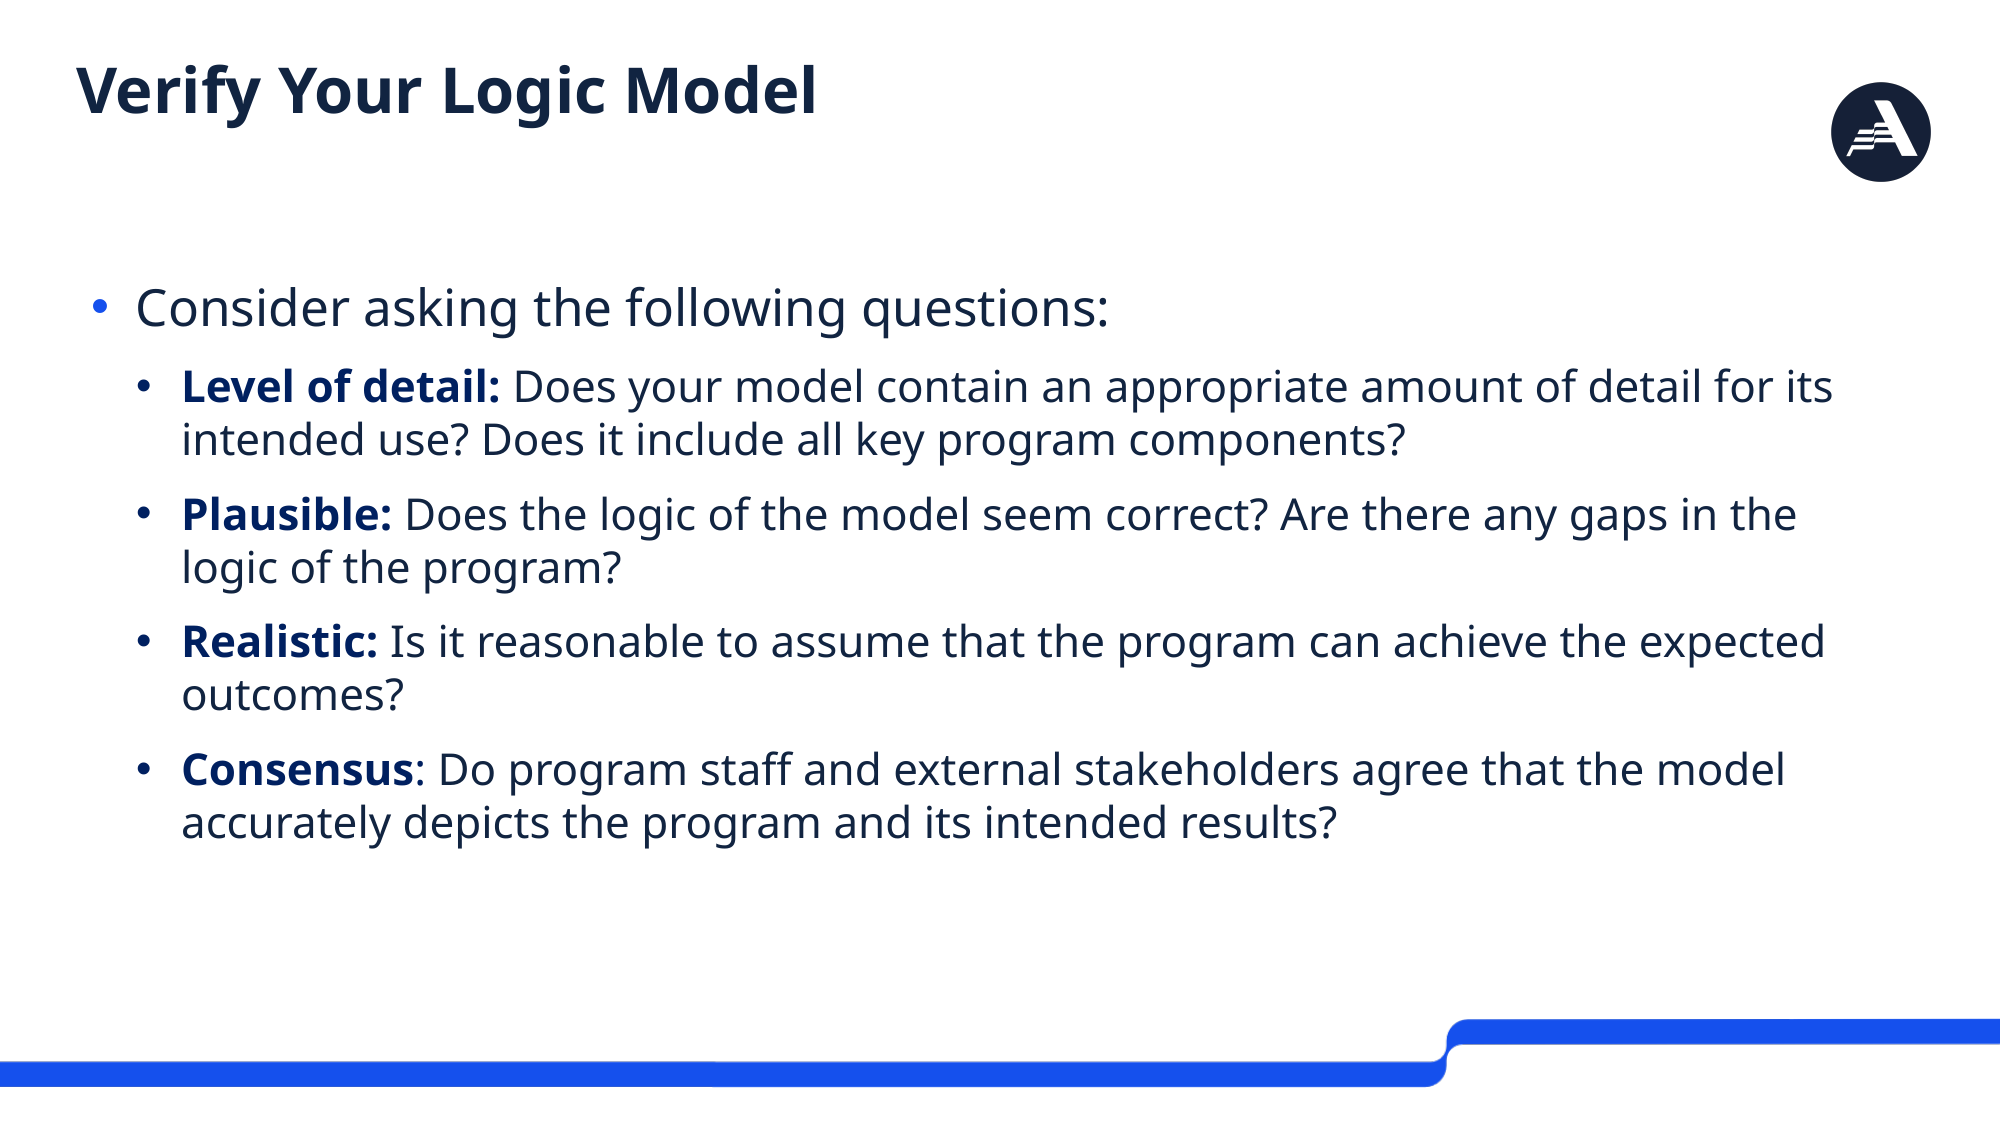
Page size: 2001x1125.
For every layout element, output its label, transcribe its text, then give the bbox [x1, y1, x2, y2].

title Verify Your Logic Model [76, 58, 1074, 128]
list Consider asking the following questions: Level of detail: Does your model contain an appropriate amount of detail for its intended use? Does it include all key program components? Plausible: Does the logic of the model seem correct? Are there any gaps in the logic of the program? Realistic: Is it reasonable to assume that the program can achieve the expected outcomes? Consensus: Do program staff and external stakeholders agree that the model accurately depicts the program and its intended results? [76, 267, 1868, 856]
picture [0, 1018, 2000, 1088]
picture [1831, 82, 1931, 182]
